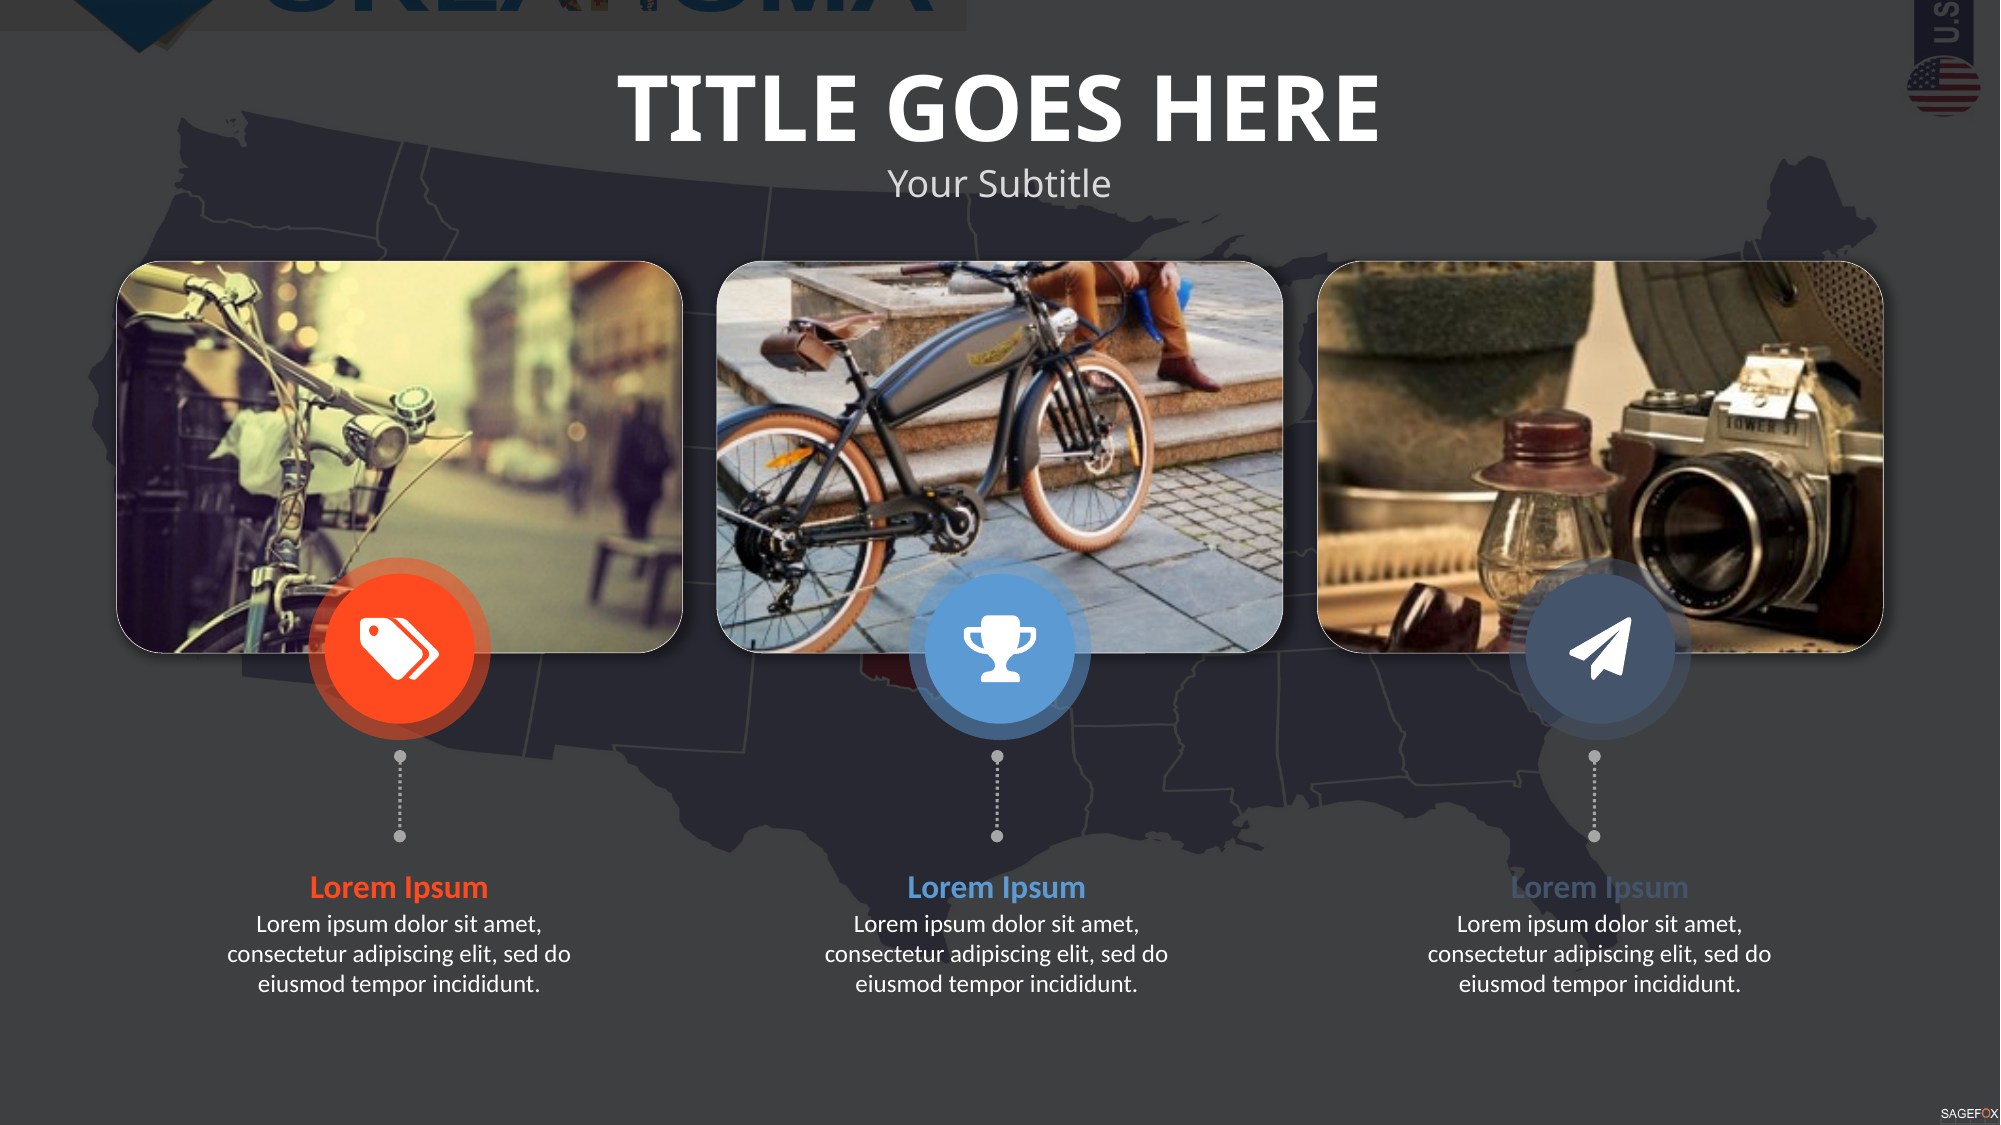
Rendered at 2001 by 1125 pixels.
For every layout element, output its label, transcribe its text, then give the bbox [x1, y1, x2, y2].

text_box TITLE GOES HERE Your Subtitle [548, 42, 1452, 212]
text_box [818, 865, 1176, 999]
picture [1317, 260, 1884, 654]
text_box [221, 865, 578, 999]
picture [116, 260, 683, 654]
picture [716, 260, 1283, 654]
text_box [1421, 865, 1779, 999]
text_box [1508, 557, 1692, 740]
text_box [308, 557, 491, 740]
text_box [908, 557, 1092, 740]
picture [1940, 0, 2001, 1125]
